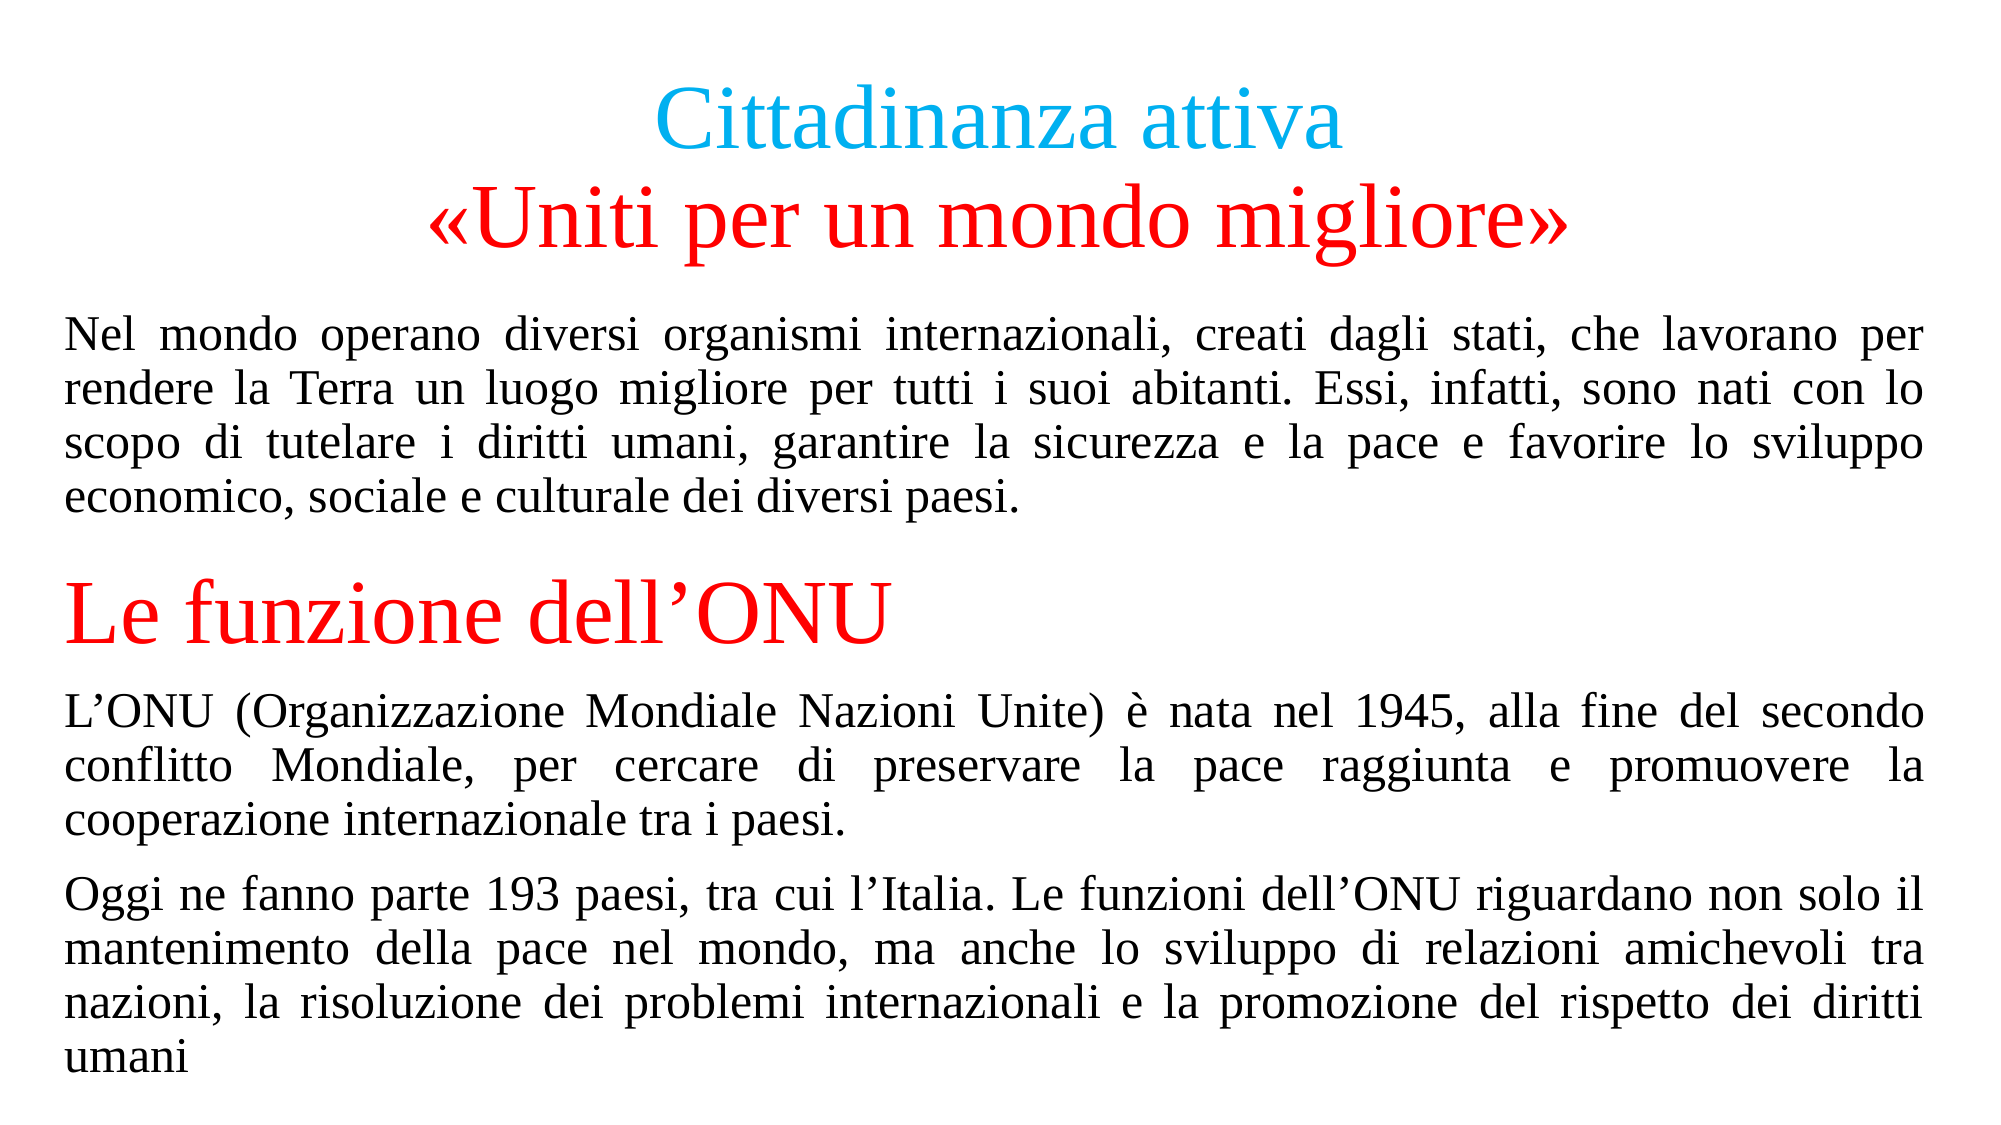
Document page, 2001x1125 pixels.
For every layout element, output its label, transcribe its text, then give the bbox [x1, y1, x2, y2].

text_box Le funzione dell’ONU L’ONU (Organizzazione Mondiale Nazioni Unite) è nata nel 1945, alla fine del secondo conflitto Mondiale, per cercare di preservare la pace raggiunta e promuovere la cooperazione internazionale tra i paesi. Oggi ne fanno parte 193 paesi, tra cui l’Italia. Le funzioni dell’ONU riguardano non solo il mantenimento della pace nel mondo, ma anche lo sviluppo di relazioni amichevoli tra nazioni, la risoluzione dei problemi internazionali e la promozione del rispetto dei diritti umani [49, 557, 1942, 1102]
title Cittadinanza attiva «Uniti per un mondo migliore» [137, 59, 1863, 278]
list Nel mondo operano diversi organismi internazionali, creati dagli stati, che lavorano per rendere la Terra un luogo migliore per tutti i suoi abitanti. Essi, infatti, sono nati con lo scopo di tutelare i diritti umani, garantire la sicurezza e la pace e favorire lo sviluppo economico, sociale e culturale dei diversi paesi. [49, 299, 1942, 557]
